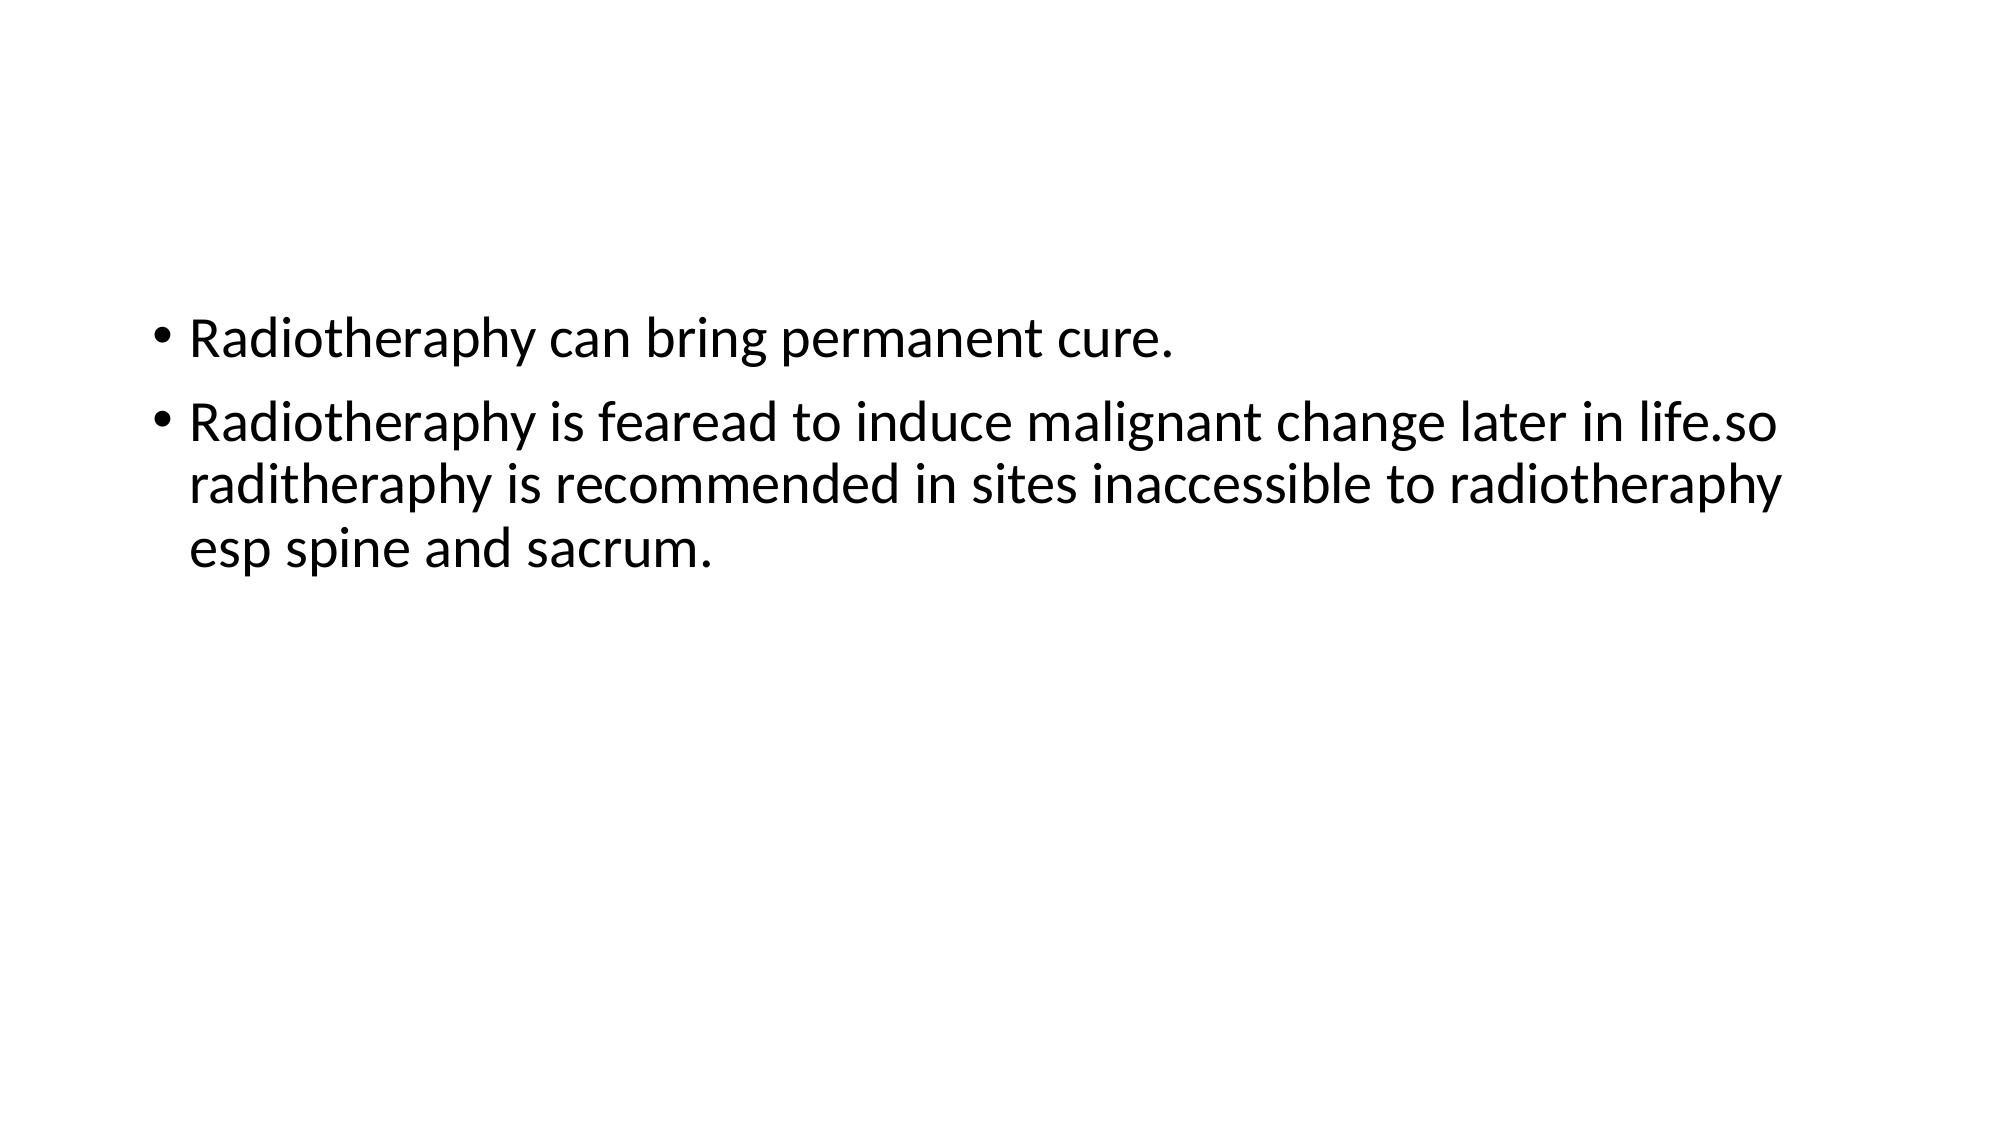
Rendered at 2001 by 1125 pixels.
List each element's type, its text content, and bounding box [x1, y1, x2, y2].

list Radiotheraphy can bring permanent cure. Radiotheraphy is fearead to induce malignant change later in life.so raditheraphy is recommended in sites inaccessible to radiotheraphy esp spine and sacrum. [137, 299, 1863, 1014]
